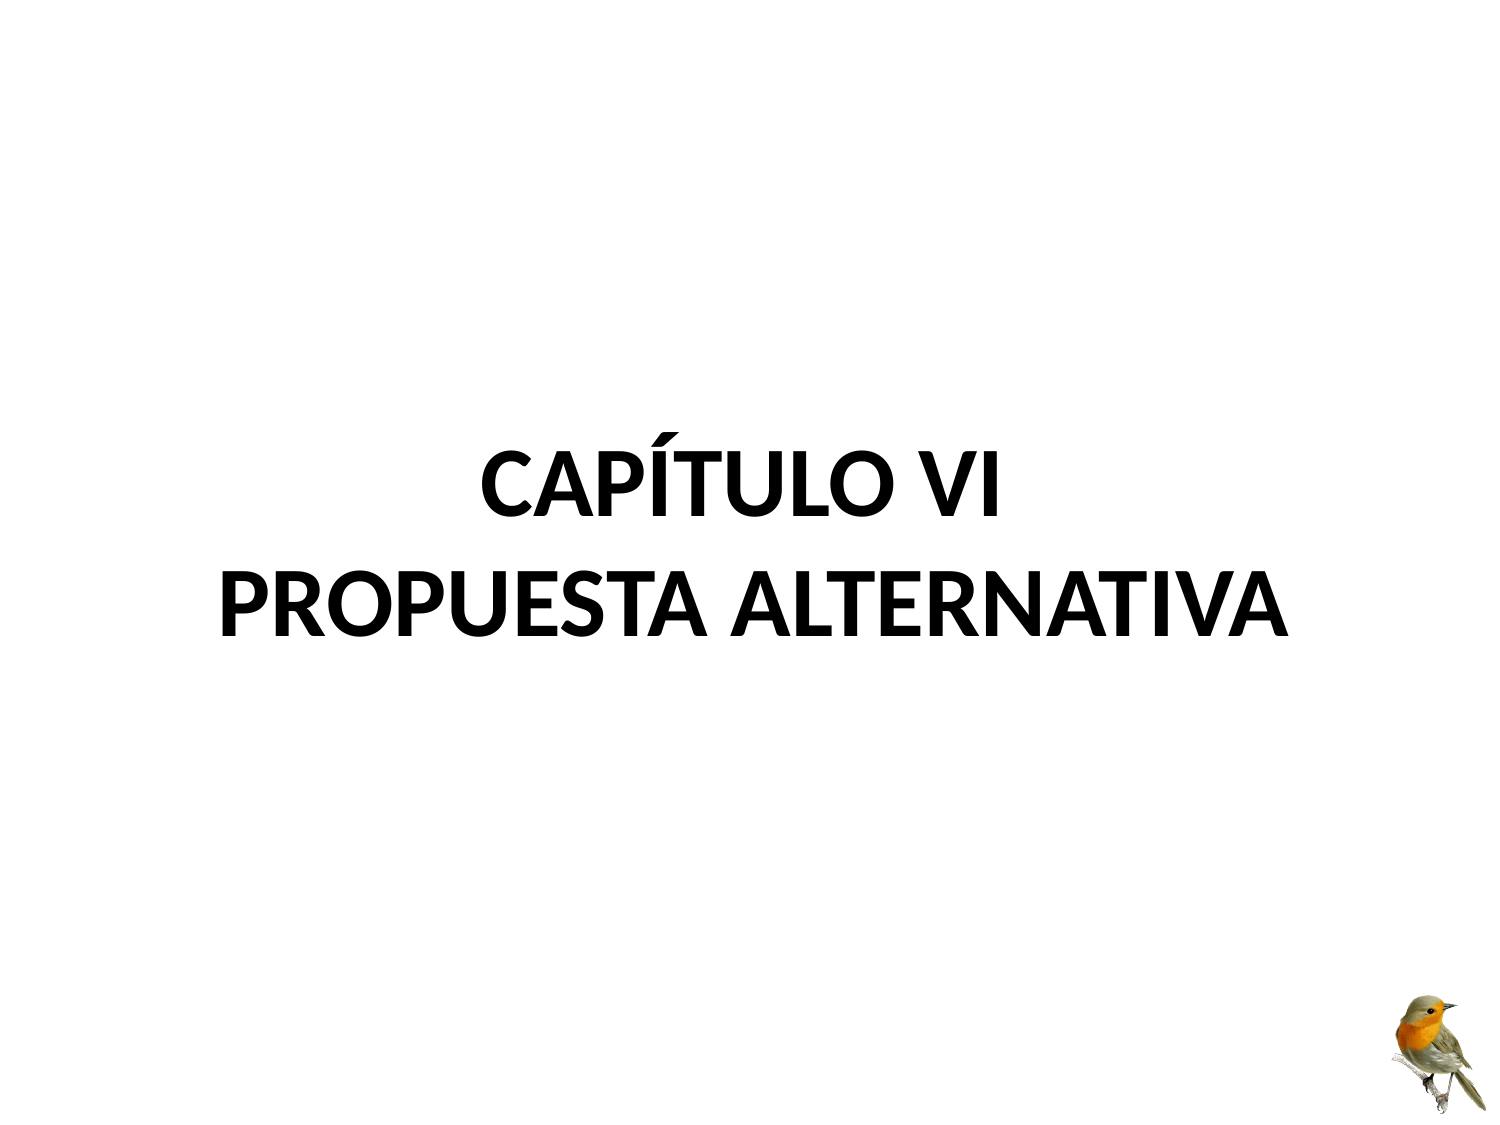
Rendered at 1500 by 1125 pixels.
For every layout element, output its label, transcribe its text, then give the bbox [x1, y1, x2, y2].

text_box CAPÍTULO VI PROPUESTA ALTERNATIVA [116, 408, 1392, 784]
picture [1386, 990, 1488, 1117]
